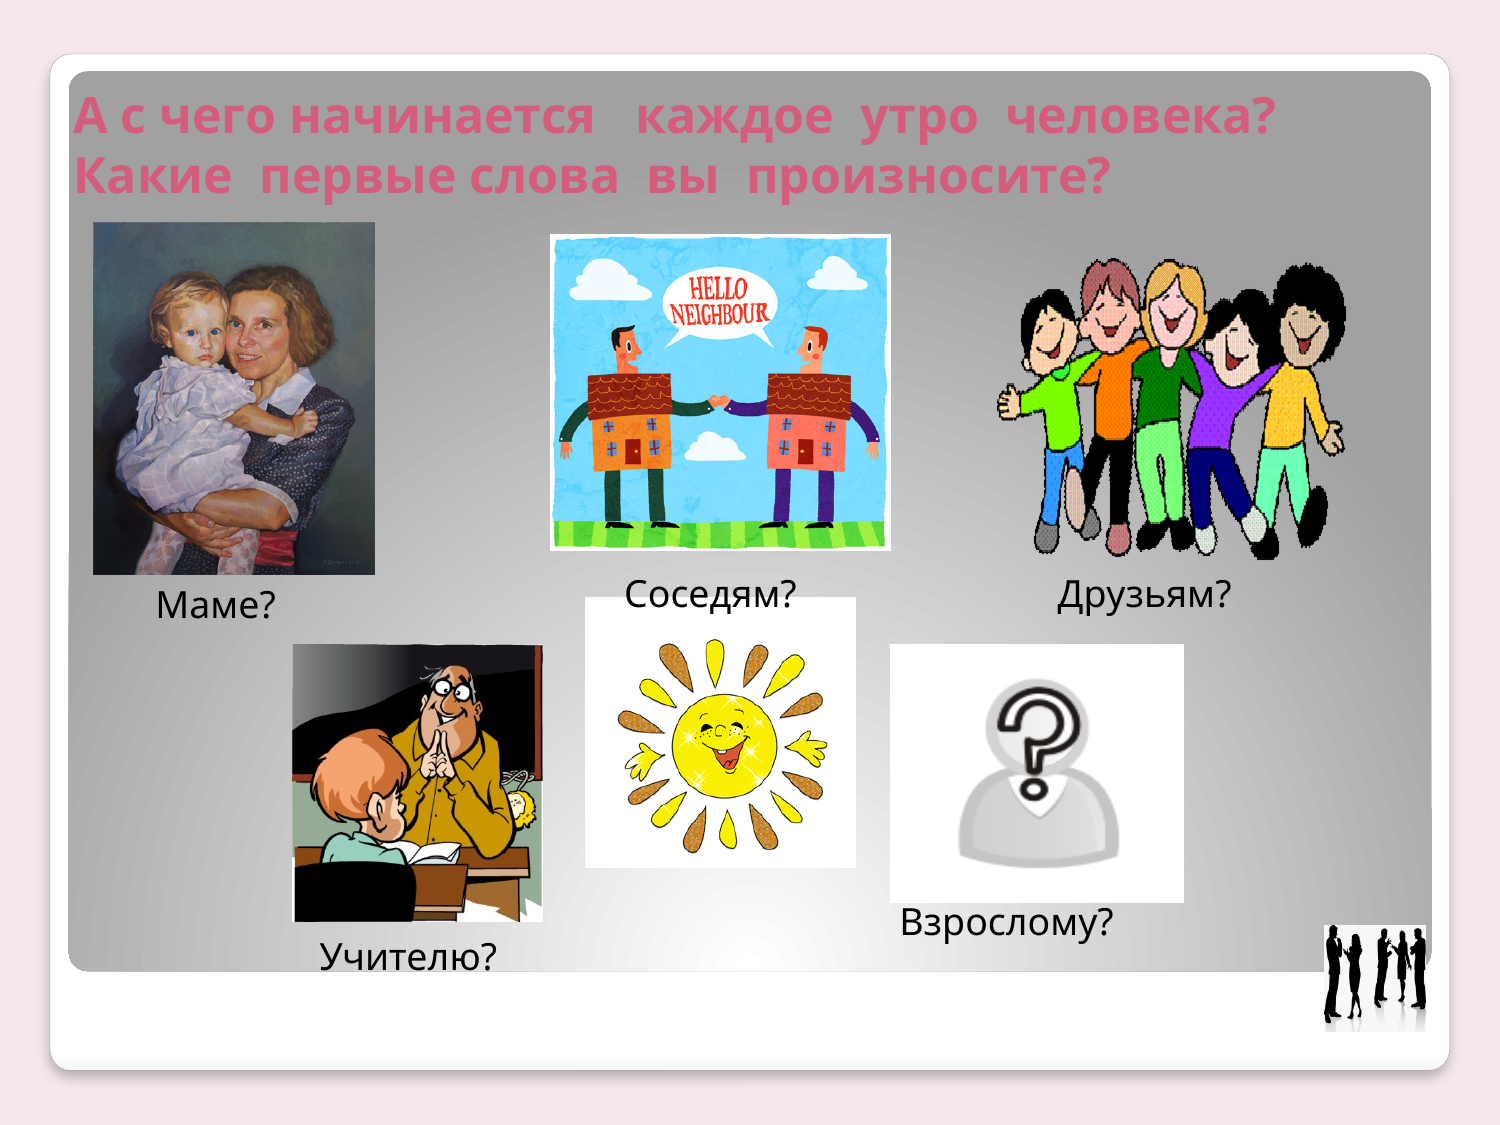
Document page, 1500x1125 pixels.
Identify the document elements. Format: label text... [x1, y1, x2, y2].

text_box Маме? [140, 582, 375, 814]
picture [93, 222, 376, 575]
picture [890, 644, 1184, 903]
text_box Соседям? [609, 562, 856, 596]
picture [1323, 925, 1427, 1032]
text_box Взрослому? [855, 890, 1207, 951]
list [995, 257, 1349, 563]
title А с чего начинается каждое утро человека? Какие первые слова вы произносите? [58, 0, 1500, 211]
picture [550, 233, 892, 552]
text_box Учителю? [304, 932, 523, 986]
text_box Друзьям? [1042, 573, 1259, 623]
picture [292, 644, 544, 923]
picture [585, 597, 856, 869]
